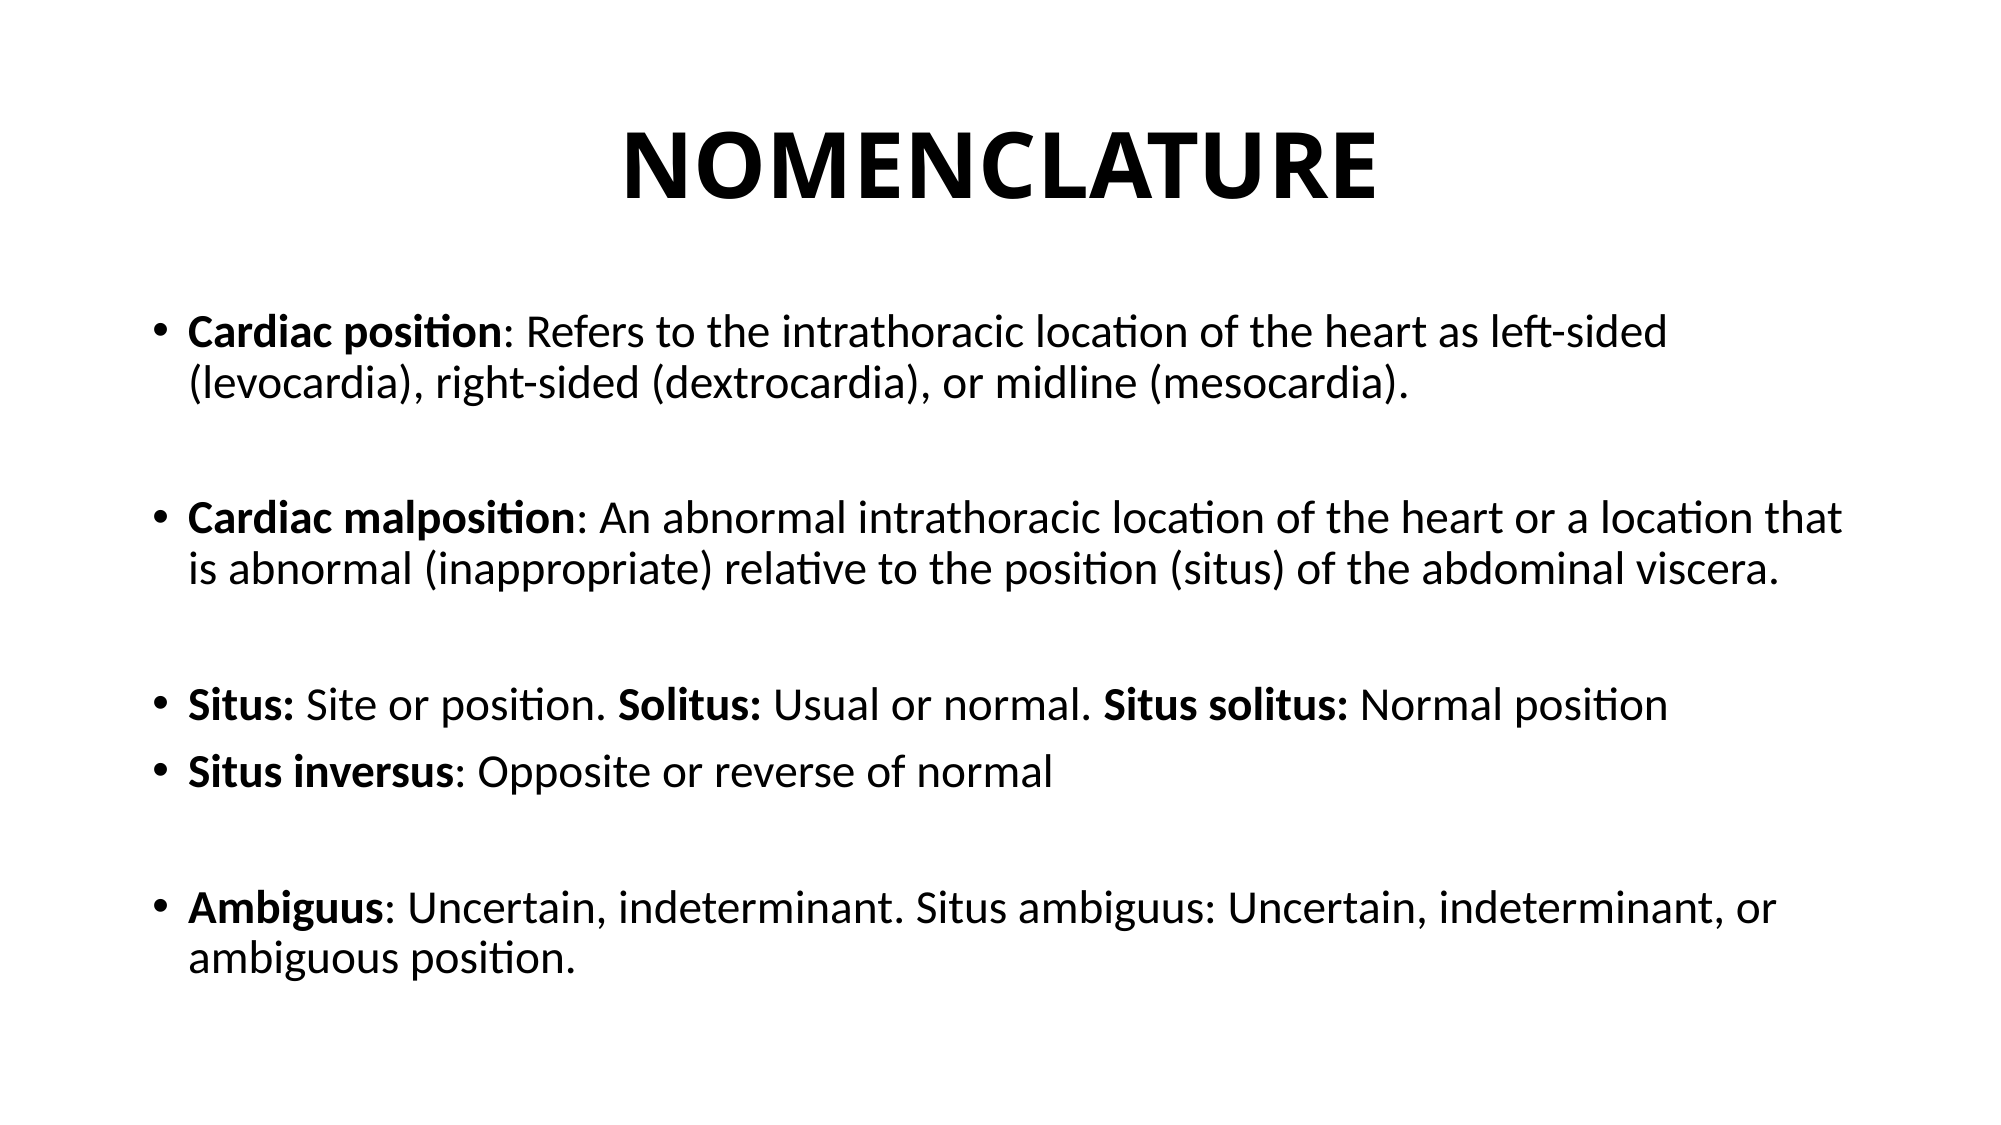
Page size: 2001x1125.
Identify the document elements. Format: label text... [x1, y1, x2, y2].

list Cardiac position: Refers to the intrathoracic location of the heart as left-sided (levocardia), right-sided (dextrocardia), or midline (mesocardia). Cardiac malposition: An abnormal intrathoracic location of the heart or a location that is abnormal (inappropriate) relative to the position (situs) of the abdominal viscera. Situs: Site or position. Solitus: Usual or normal. Situs solitus: Normal position Situs inversus: Opposite or reverse of normal Ambiguus: Uncertain, indeterminant. Situs ambiguus: Uncertain, indeterminant, or ambiguous position. [137, 299, 1863, 1014]
title NOMENCLATURE [137, 59, 1863, 278]
